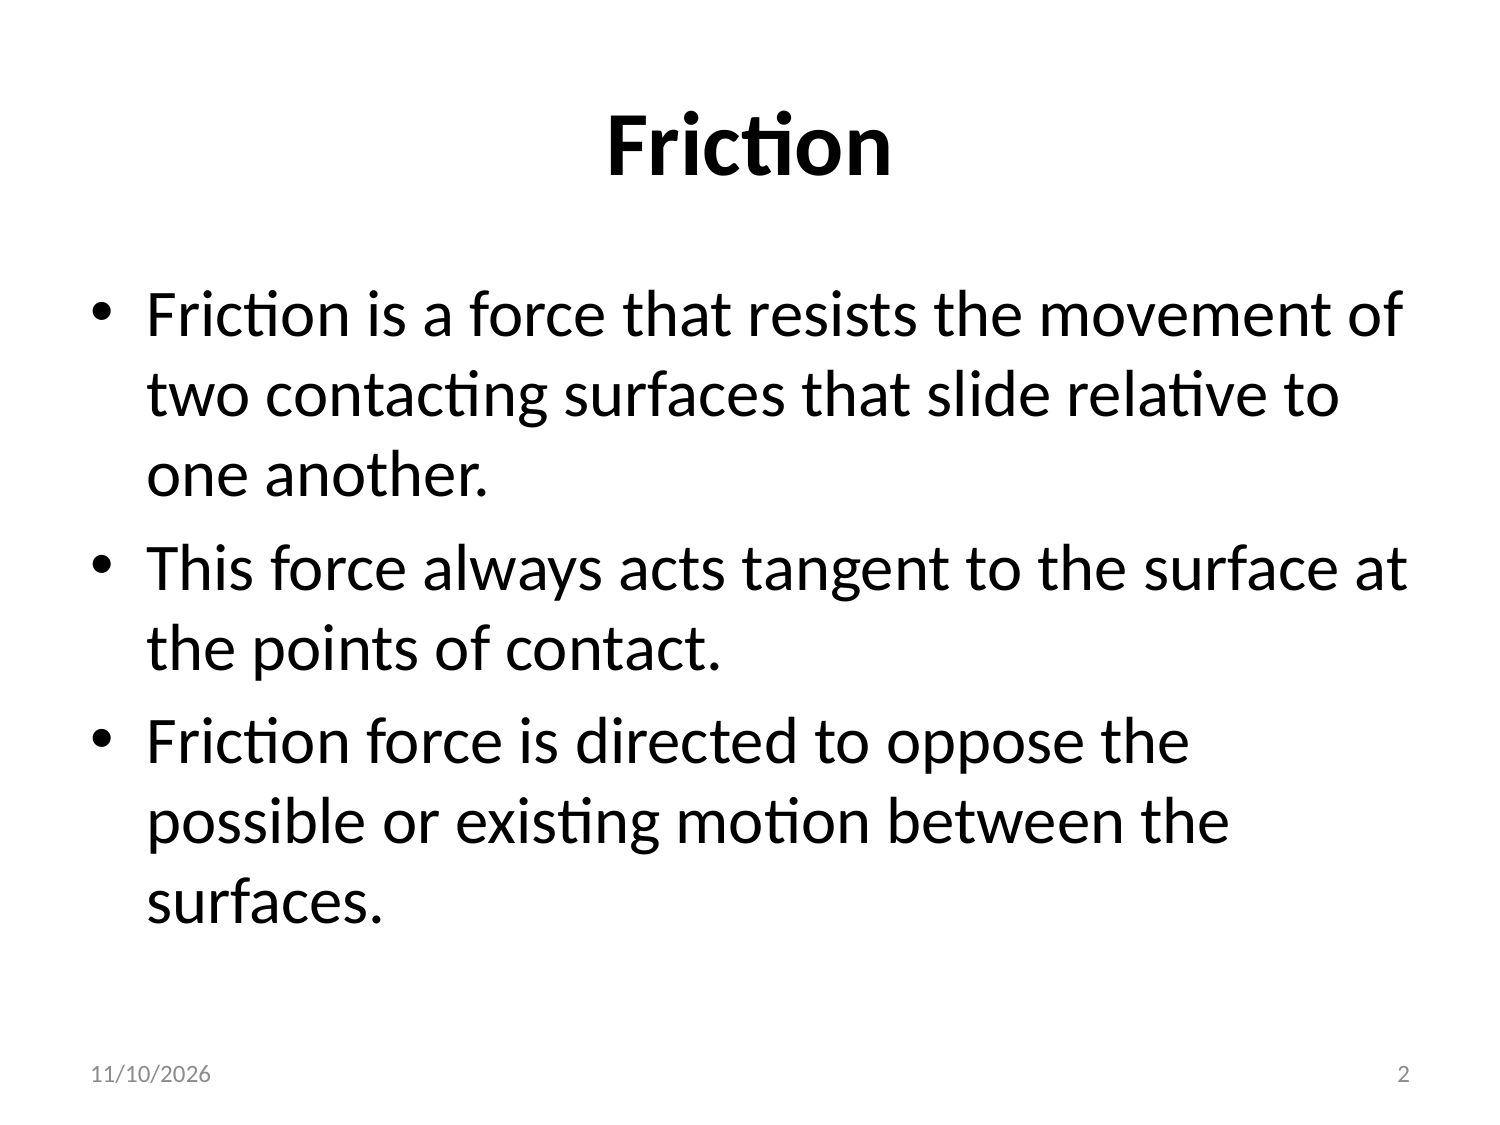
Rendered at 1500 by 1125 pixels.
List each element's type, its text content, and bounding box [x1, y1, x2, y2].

slide_number 2 [1074, 1042, 1425, 1103]
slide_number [75, 1042, 425, 1103]
title Friction [75, 45, 1425, 233]
list Friction is a force that resists the movement of two contacting surfaces that slide relative to one another. This force always acts tangent to the surface at the points of contact. Friction force is directed to oppose the possible or existing motion between the surfaces. [75, 262, 1425, 1005]
